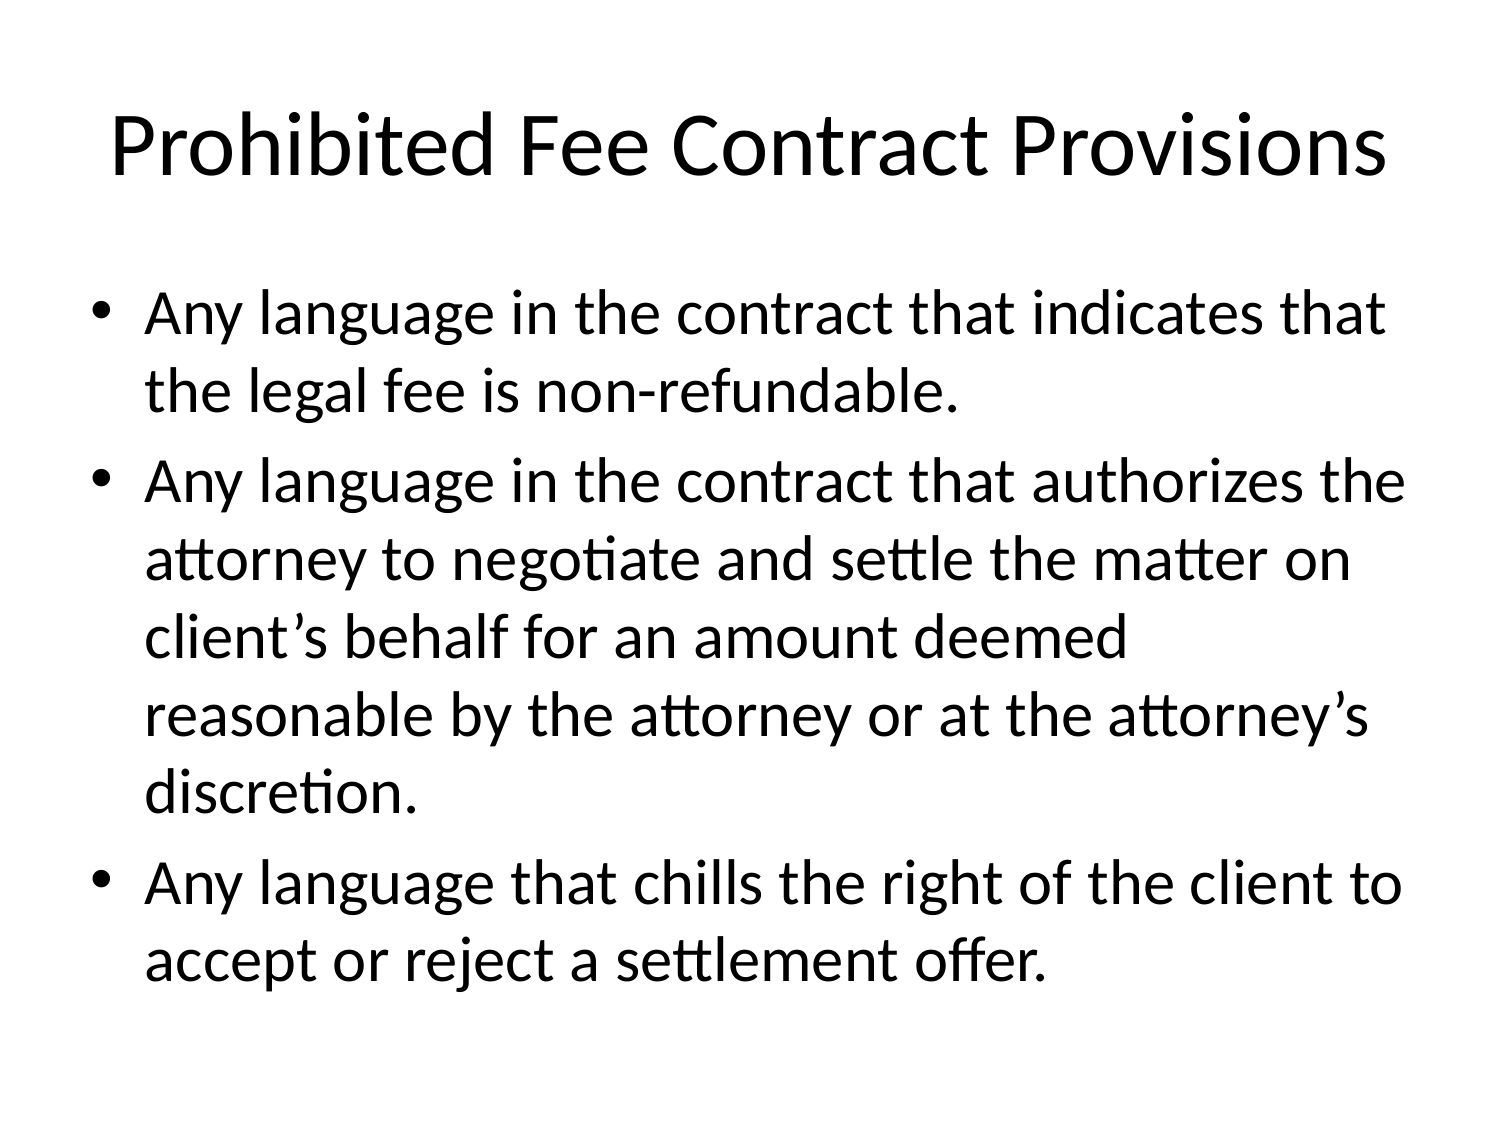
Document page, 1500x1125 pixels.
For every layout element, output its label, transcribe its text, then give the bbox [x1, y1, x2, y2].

list Any language in the contract that indicates that the legal fee is non-refundable. Any language in the contract that authorizes the attorney to negotiate and settle the matter on client’s behalf for an amount deemed reasonable by the attorney or at the attorney’s discretion. Any language that chills the right of the client to accept or reject a settlement offer. [75, 262, 1425, 1005]
title Prohibited Fee Contract Provisions [75, 45, 1425, 233]
